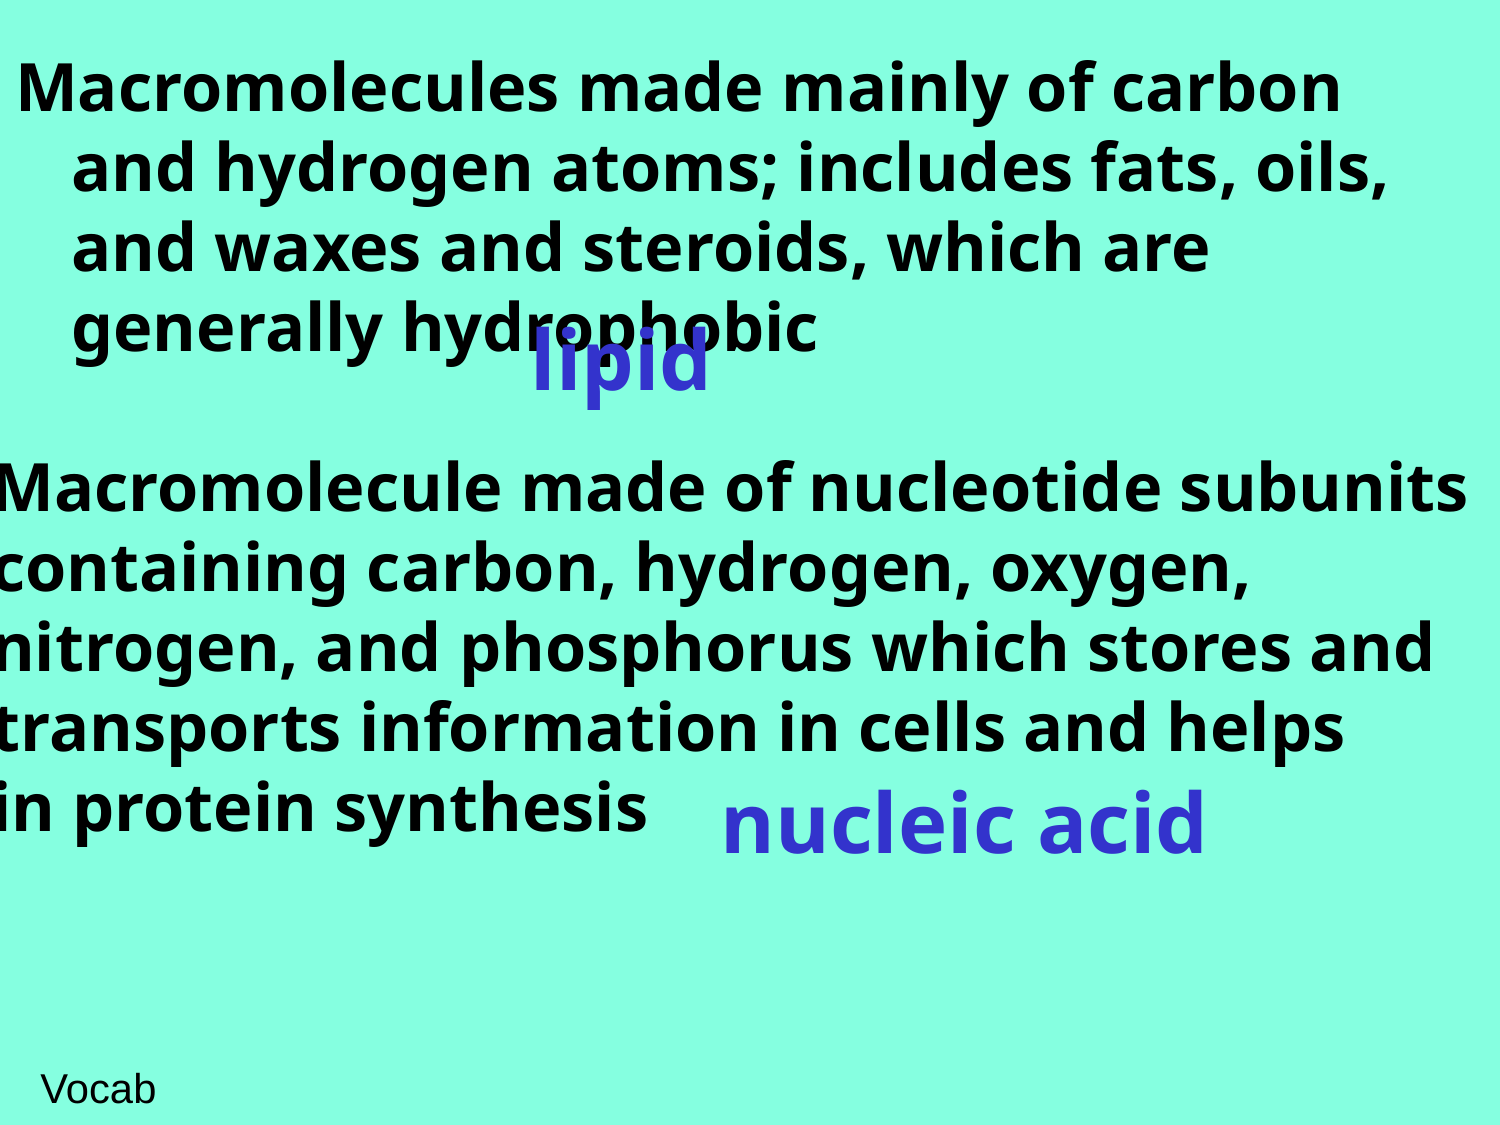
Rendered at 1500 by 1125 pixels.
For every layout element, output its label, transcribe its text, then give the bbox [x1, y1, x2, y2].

text_box Vocab [25, 1054, 172, 1120]
text_box lipid [515, 299, 728, 415]
list Macromolecules made mainly of carbon and hydrogen atoms; includes fats, oils, and waxes and steroids, which are generally hydrophobic [0, 37, 1500, 363]
text_box Macromolecule made of nucleotide subunits containing carbon, hydrogen, oxygen, nitrogen, and phosphorus which stores and transports information in cells and helps in protein synthesis [0, 437, 1500, 852]
text_box nucleic acid [706, 762, 1224, 878]
